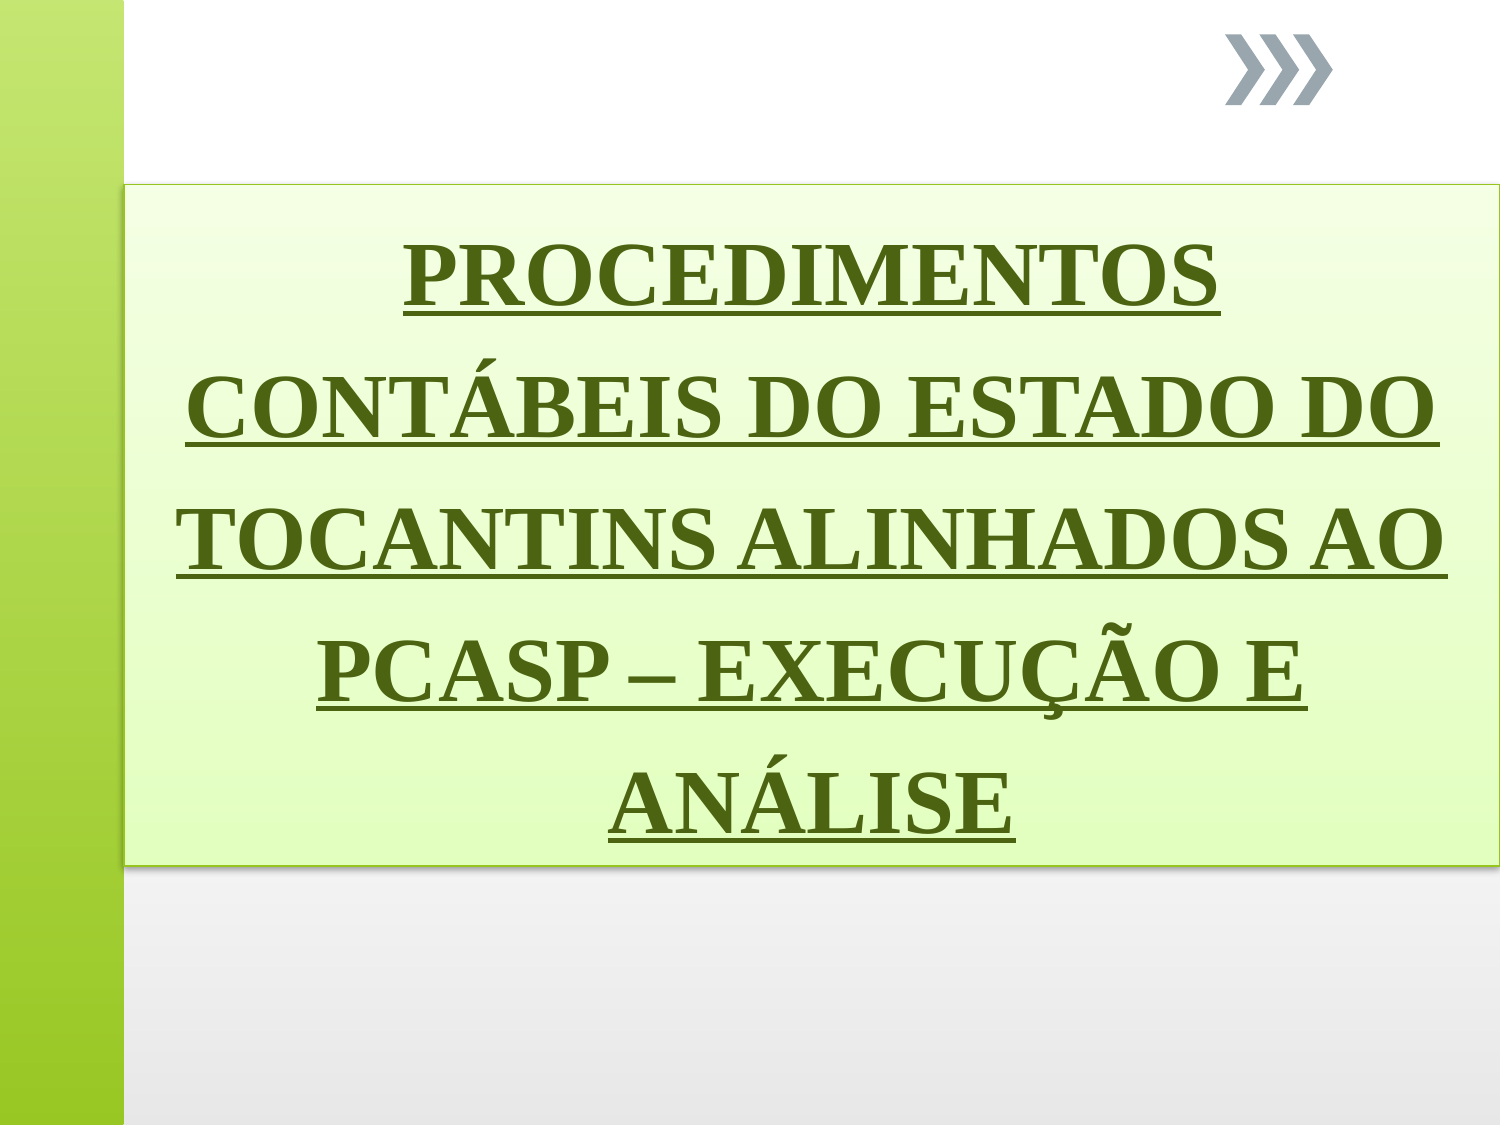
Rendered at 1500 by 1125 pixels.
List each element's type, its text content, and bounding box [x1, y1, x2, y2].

subtitle PROCEDIMENTOS CONTÁBEIS DO ESTADO DO TOCANTINS ALINHADOS AO PCASP – EXECUÇÃO E ANÁLISE [123, 184, 1500, 867]
